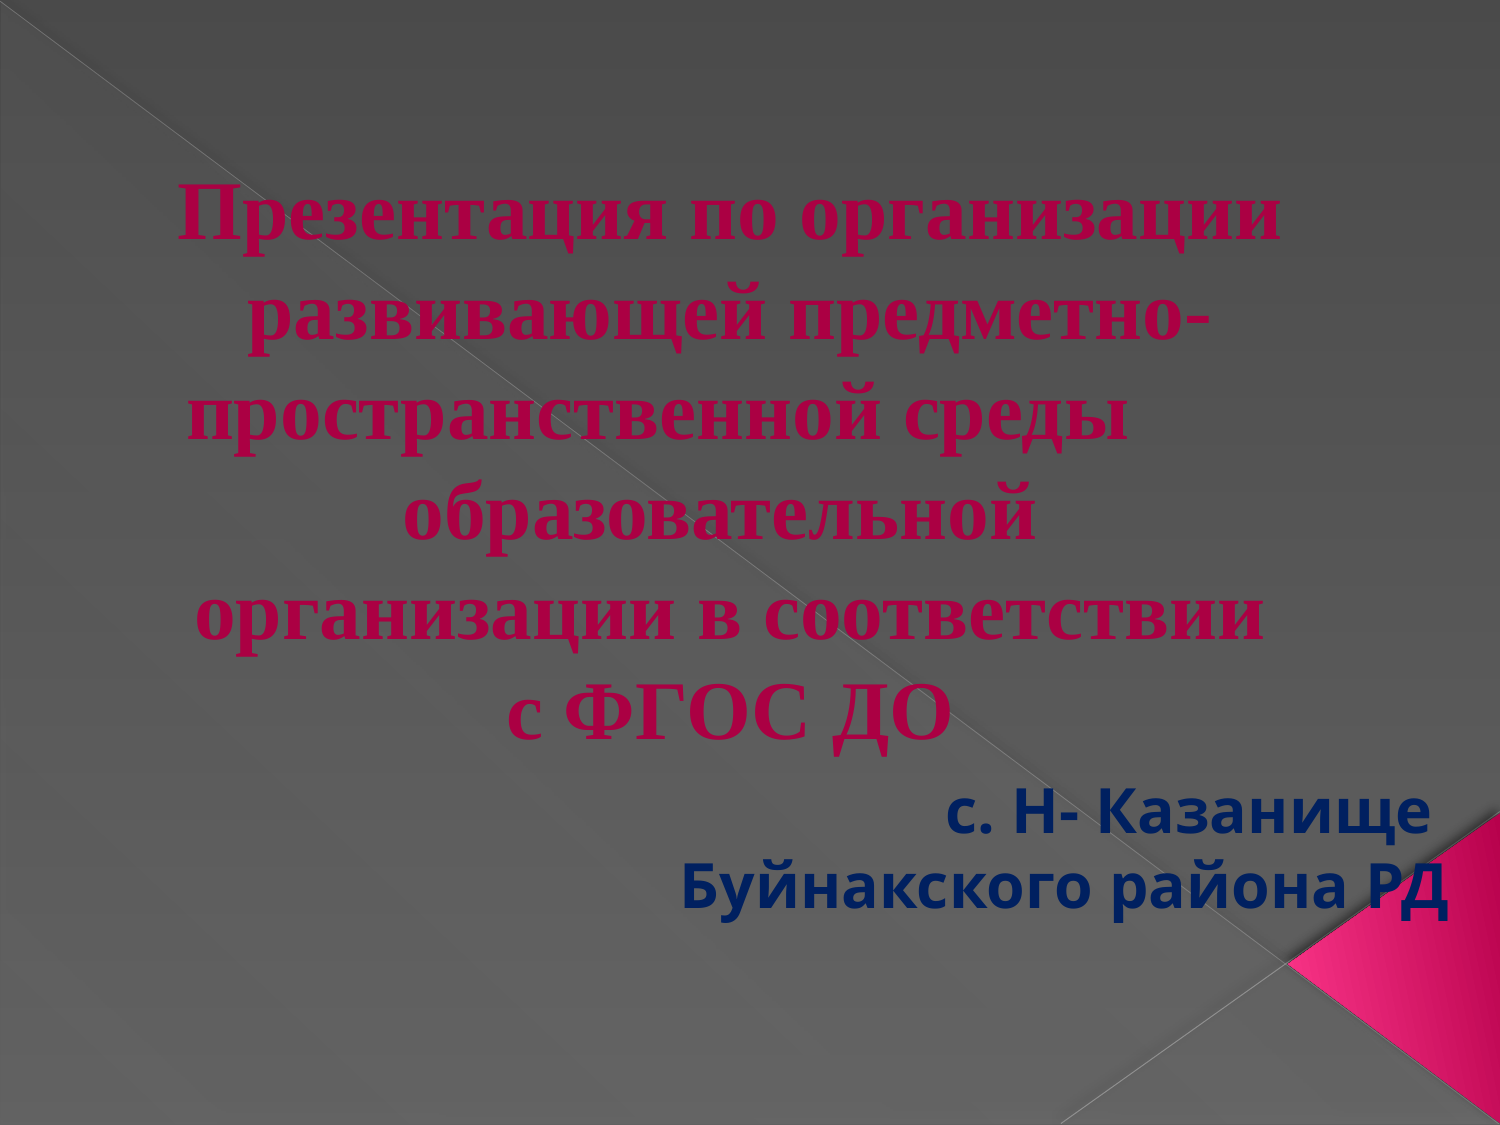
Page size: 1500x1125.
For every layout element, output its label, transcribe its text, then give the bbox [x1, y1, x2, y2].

subtitle с. Н- Казанище Буйнакского района РД [147, 763, 1471, 1051]
title [88, 127, 1412, 752]
text_box Презентация по организации развивающей предметно-пространственной среды образовательной организации в соответствии с ФГОС ДО [157, 148, 1304, 764]
